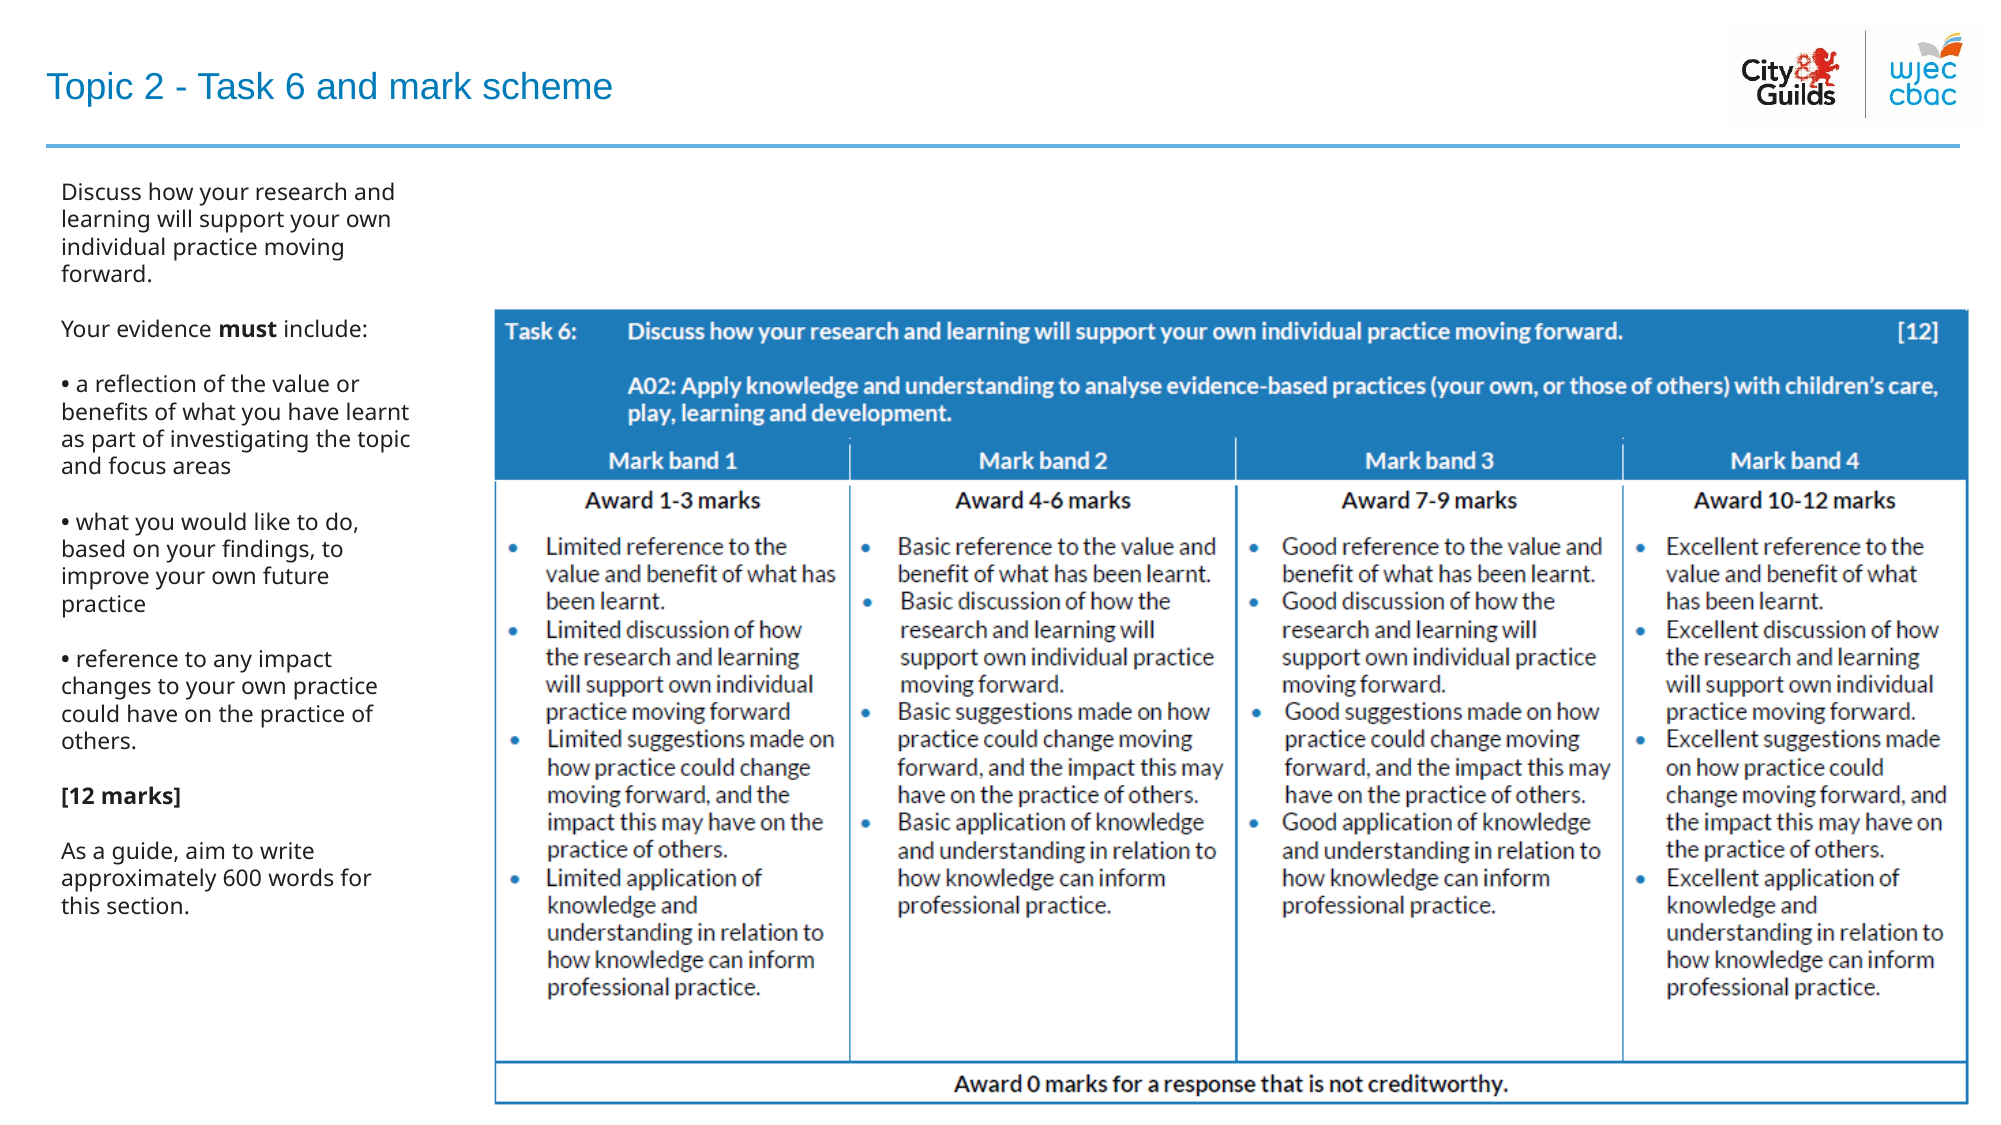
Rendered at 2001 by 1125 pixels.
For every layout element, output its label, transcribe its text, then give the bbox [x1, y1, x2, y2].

title Topic 2 - Task 6 and mark scheme [46, 34, 1724, 108]
picture [1723, 18, 1984, 131]
picture [484, 296, 1981, 1125]
text_box Discuss how your research and learning will support your own individual practice moving forward. Your evidence must include: • a reflection of the value or benefits of what you have learnt as part of investigating the topic and focus areas • what you would like to do, based on your findings, to improve your own future practice • reference to any impact changes to your own practice could have on the practice of others. [12 marks] As a guide, aim to write approximately 600 words for this section. [46, 170, 432, 927]
